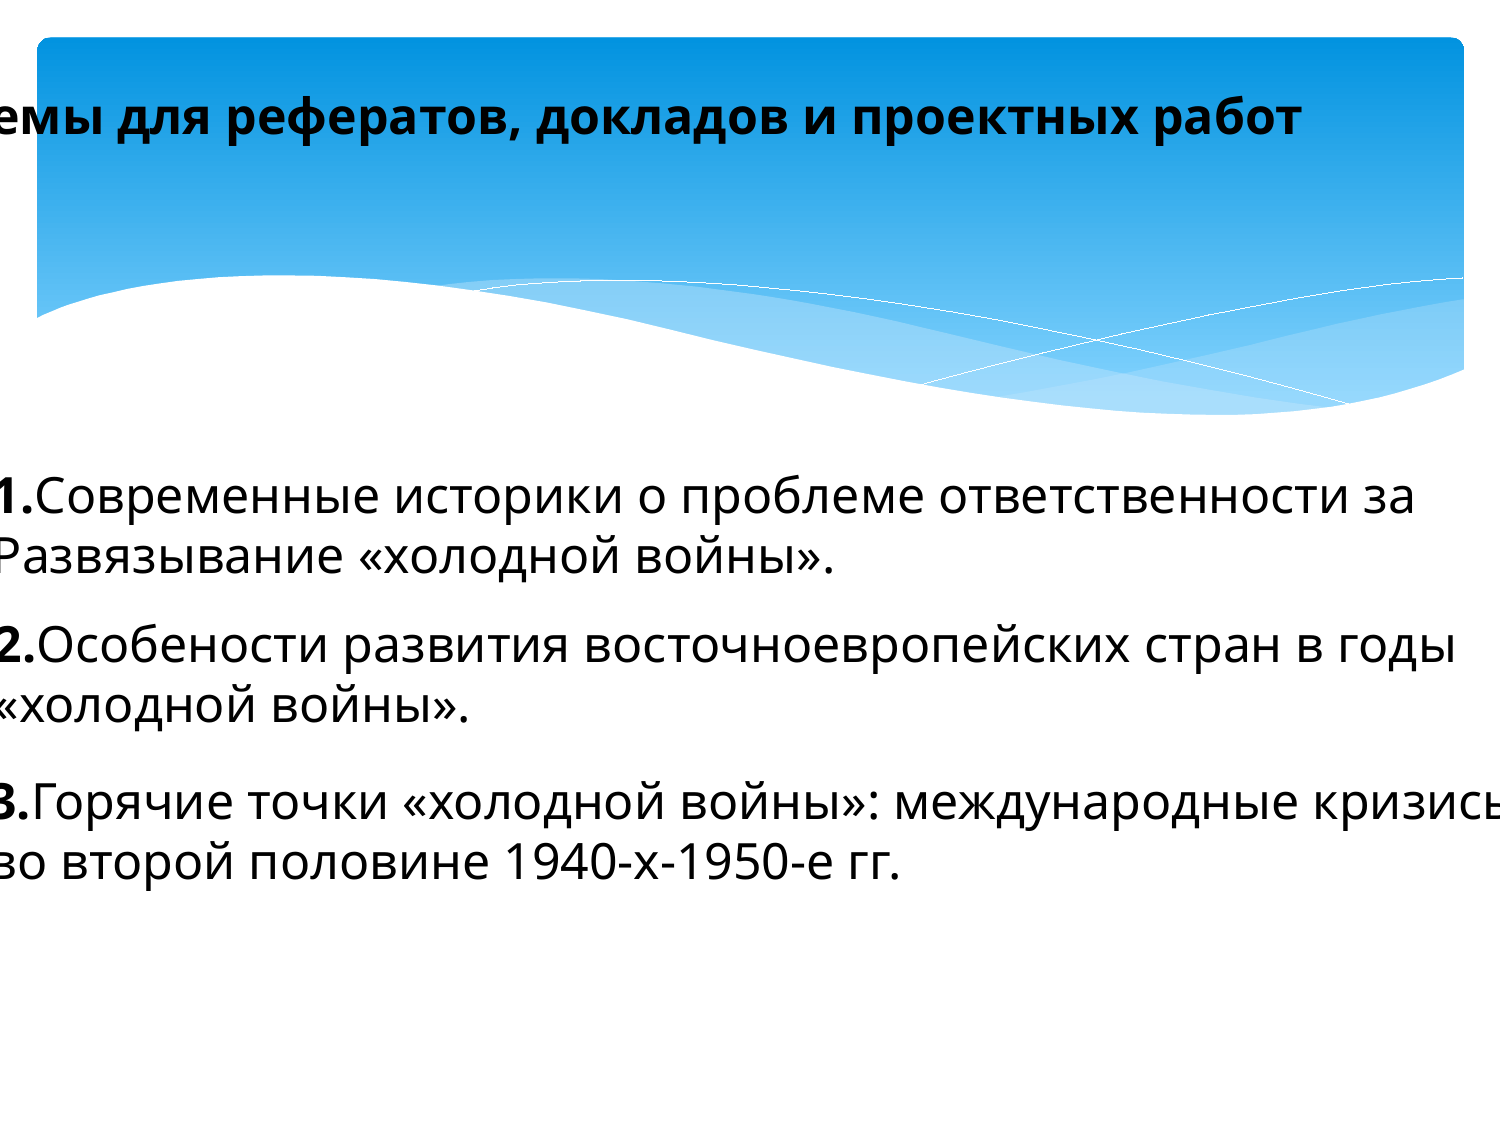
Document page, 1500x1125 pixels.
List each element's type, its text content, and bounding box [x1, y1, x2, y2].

text_box 2.Особености развития восточноевропейских стран в годы «холодной войны». [0, 604, 1486, 762]
text_box 3.Горячие точки «холодной войны»: международные кризисы во второй половине 1940-х-1950-е гг. [0, 762, 1500, 958]
text_box Темы для рефератов, докладов и проектных работ [0, 77, 1332, 152]
text_box 1.Современные историки о проблеме ответственности за Развязывание «холодной войны». [0, 456, 1458, 591]
